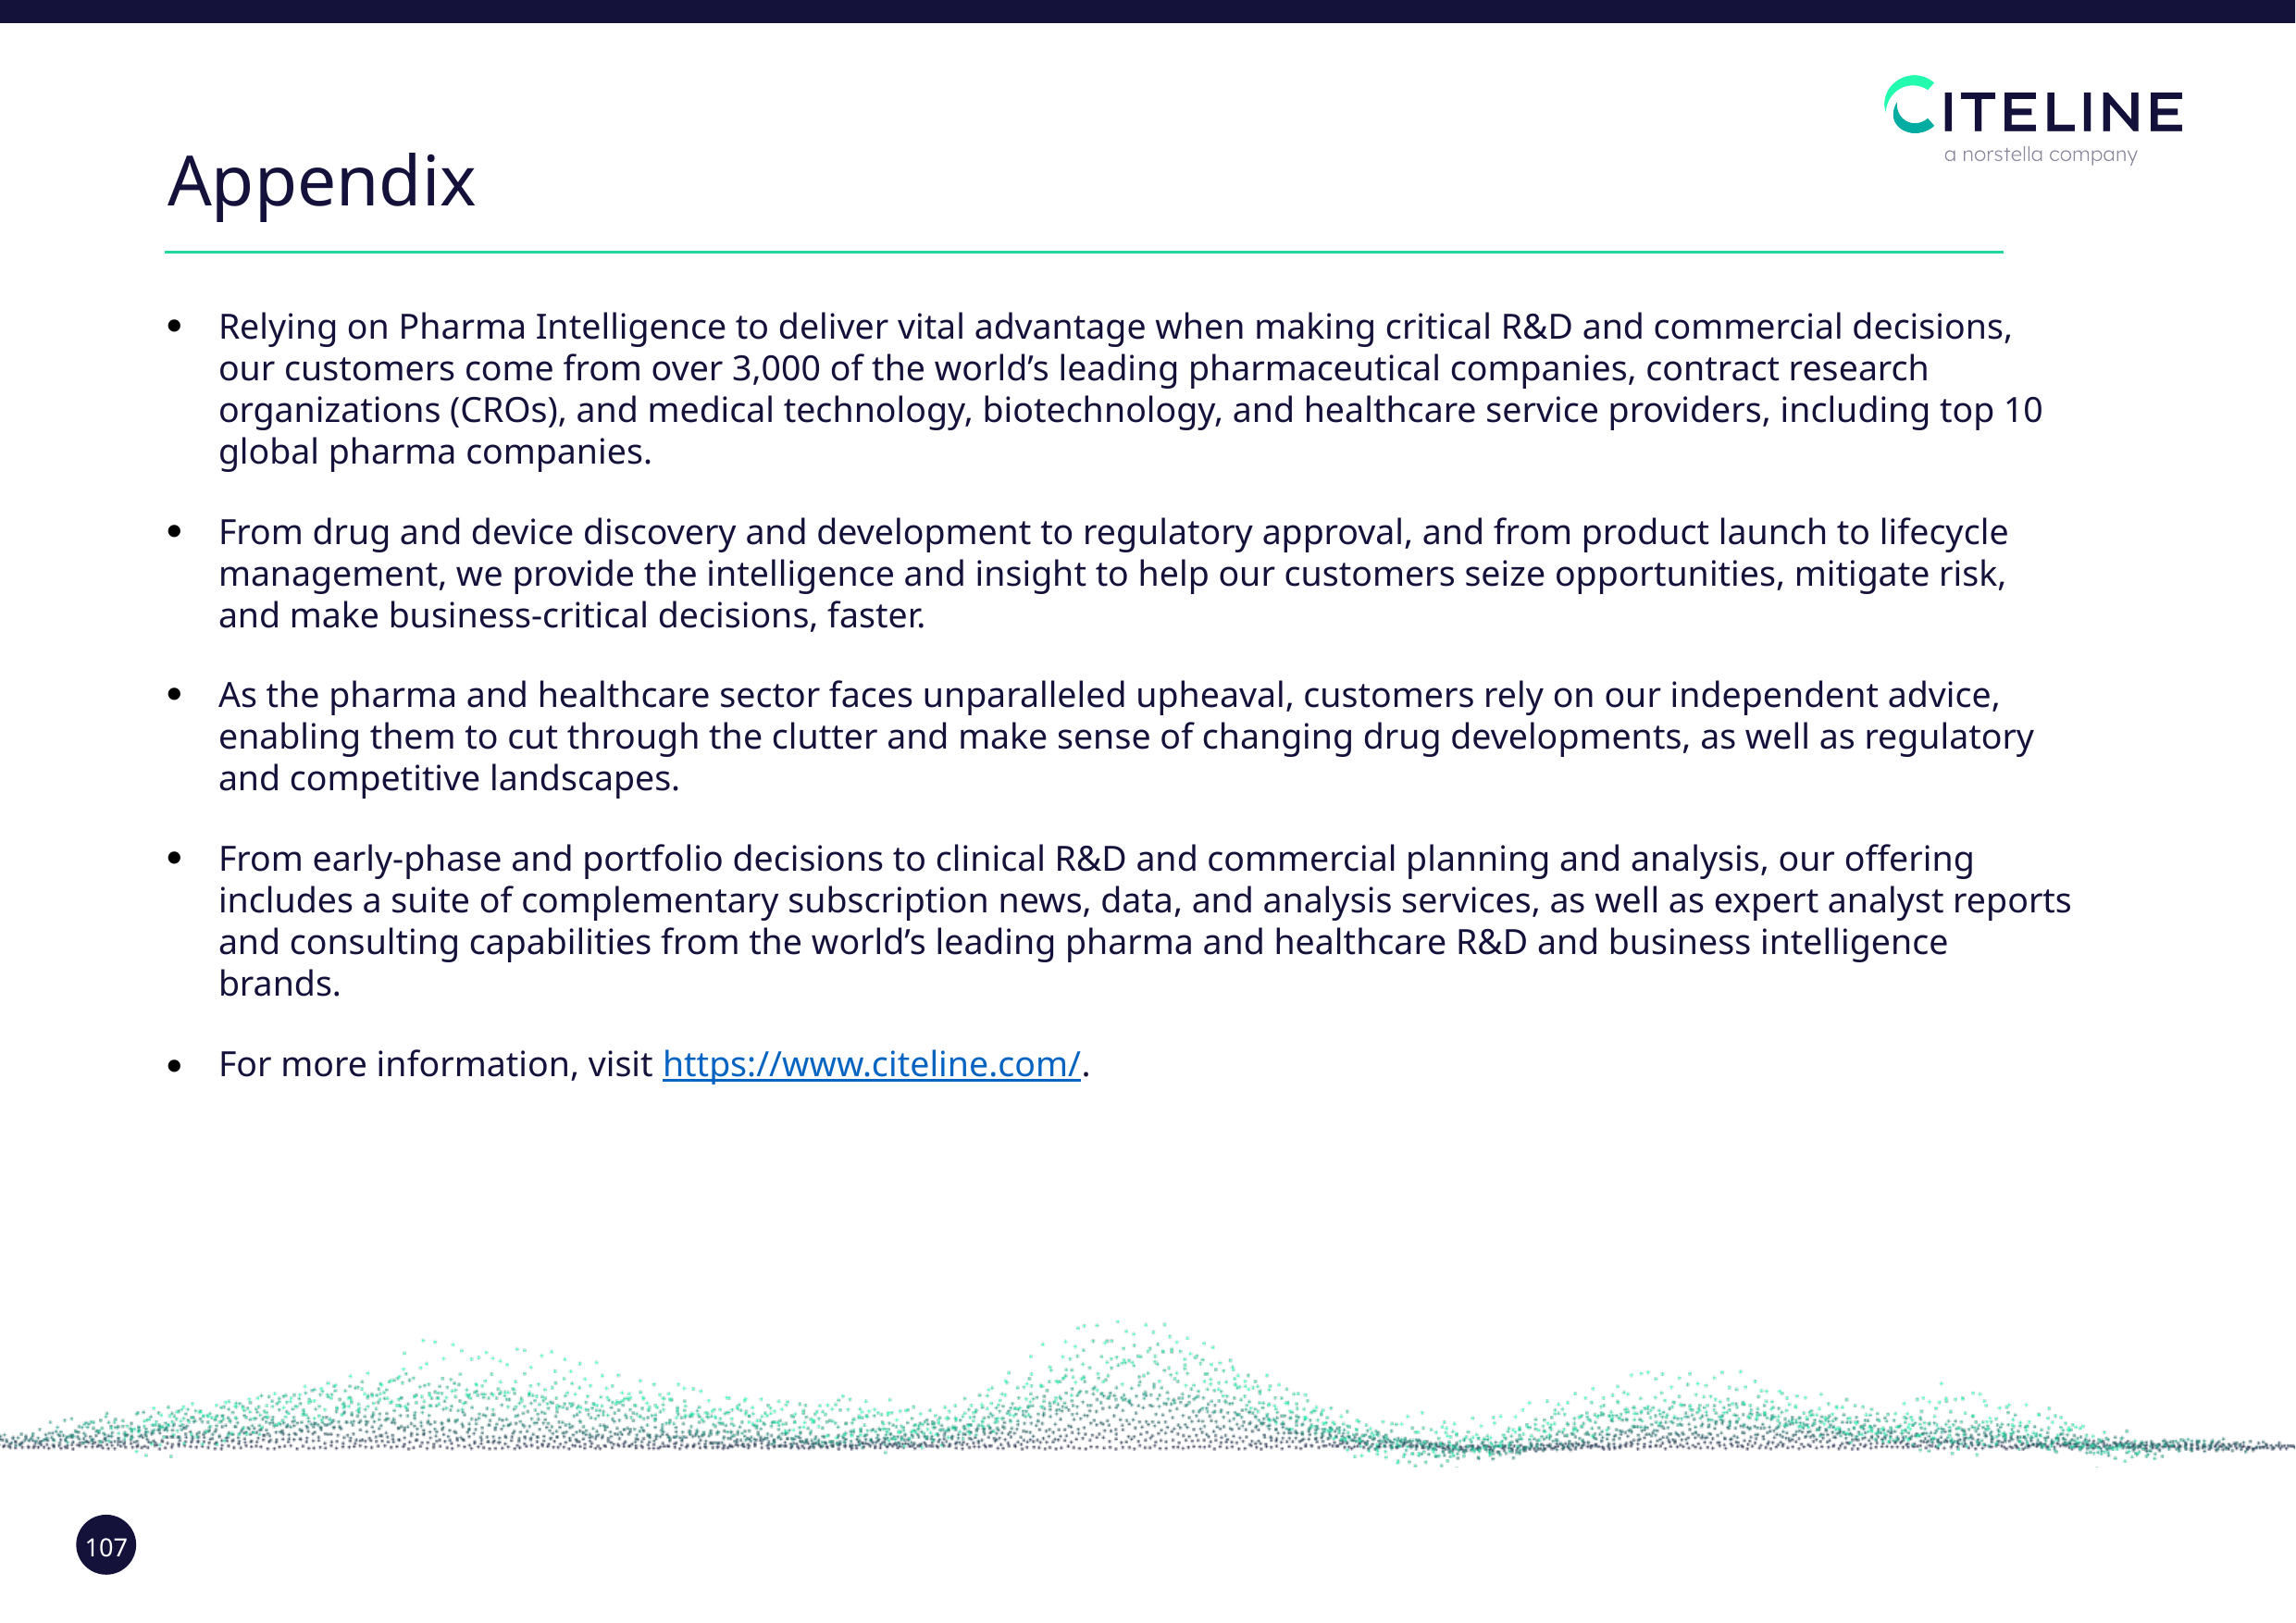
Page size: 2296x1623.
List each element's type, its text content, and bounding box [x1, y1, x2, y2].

text_box [0, 0, 2296, 24]
text_box Appendix [154, 130, 490, 227]
text_box Relying on Pharma Intelligence to deliver vital advantage when making critical R&D and commercial decisions, our customers come from over 3,000 of the world’s leading pharmaceutical companies, contract research organizations (CROs), and medical technology, biotechnology, and healthcare service providers, including top 10 global pharma companies. From drug and device discovery and development to regulatory approval, and from product launch to lifecycle management, we provide the intelligence and insight to help our customers seize opportunities, mitigate risk, and make business-critical decisions, faster. As the pharma and healthcare sector faces unparalleled upheaval, customers rely on our independent advice, enabling them to cut through the clutter and make sense of changing drug developments, as well as regulatory and competitive landscapes. From early-phase and portfolio decisions to clinical R&D and commercial planning and analysis, our offering includes a suite of complementary subscription news, data, and analysis services, as well as expert analyst reports and consulting capabilities from the world’s leading pharma and healthcare R&D and business intelligence brands. For more information, visit https://www.citeline.com/. [153, 297, 2093, 1096]
picture [0, 1320, 2296, 1468]
picture [1884, 75, 2182, 166]
